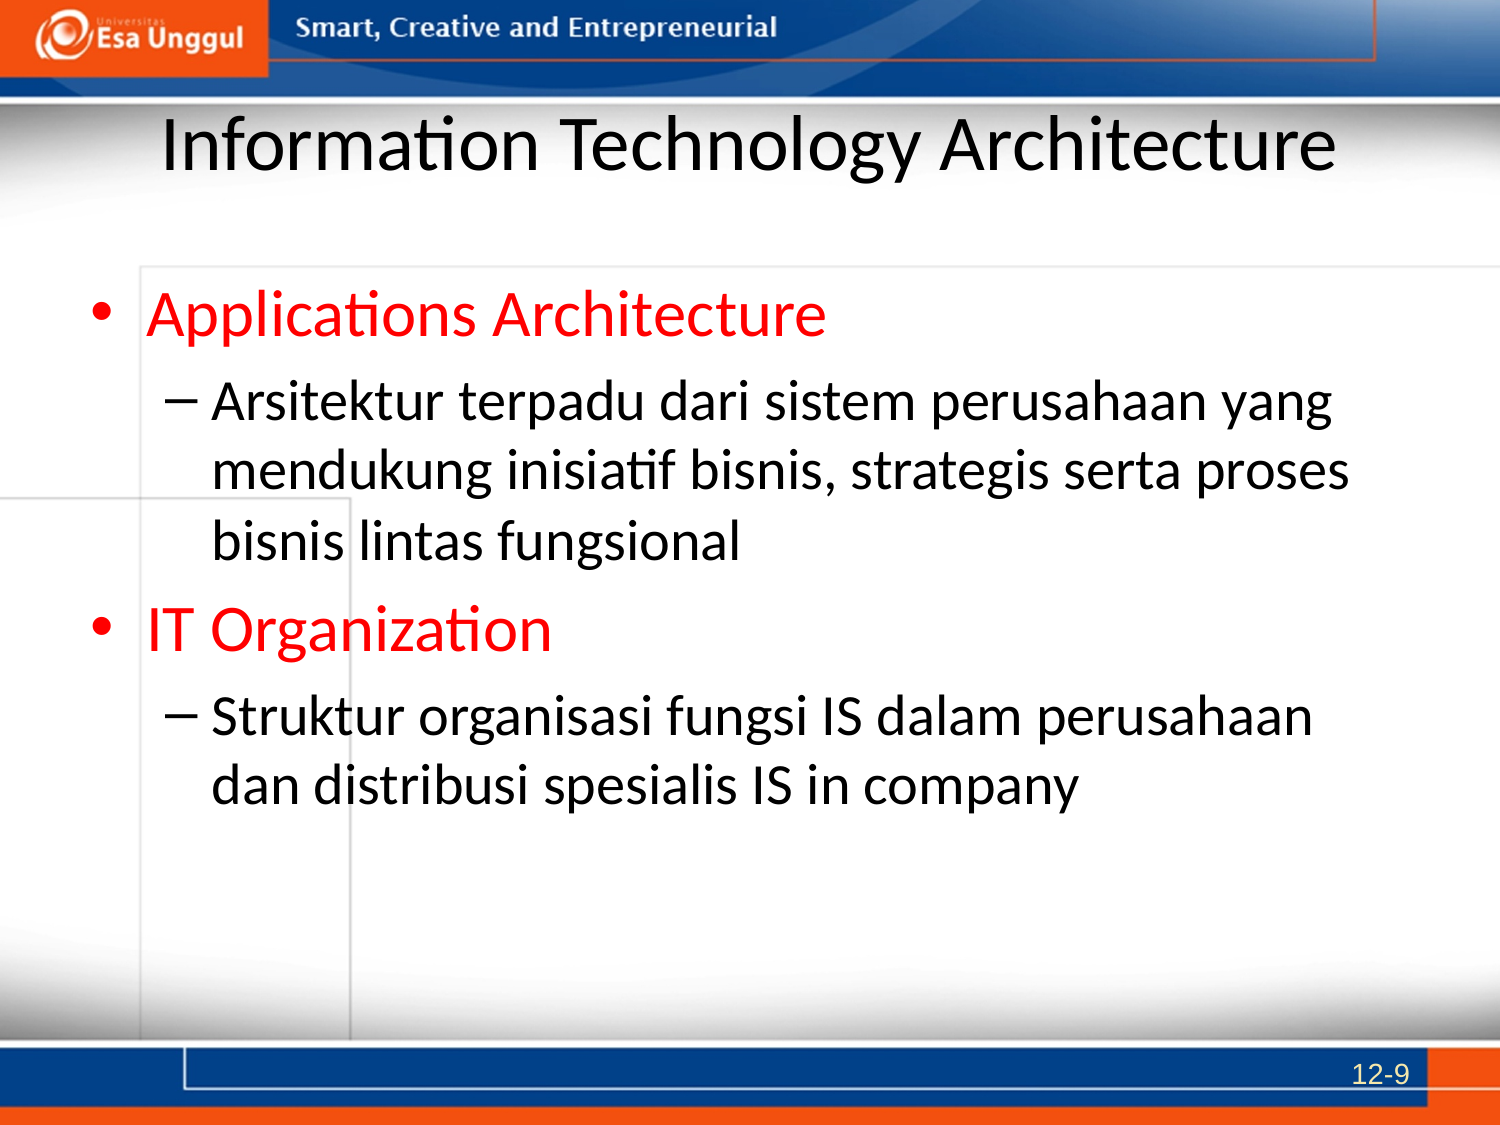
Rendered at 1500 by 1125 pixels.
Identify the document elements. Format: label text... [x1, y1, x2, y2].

slide_number 12-9 [1074, 1042, 1425, 1103]
list Applications Architecture Arsitektur terpadu dari sistem perusahaan yang mendukung inisiatif bisnis, strategis serta proses bisnis lintas fungsional IT Organization Struktur organisasi fungsi IS dalam perusahaan dan distribusi spesialis IS in company [75, 262, 1425, 1005]
picture [0, 0, 1500, 1125]
title Information Technology Architecture [75, 45, 1425, 233]
